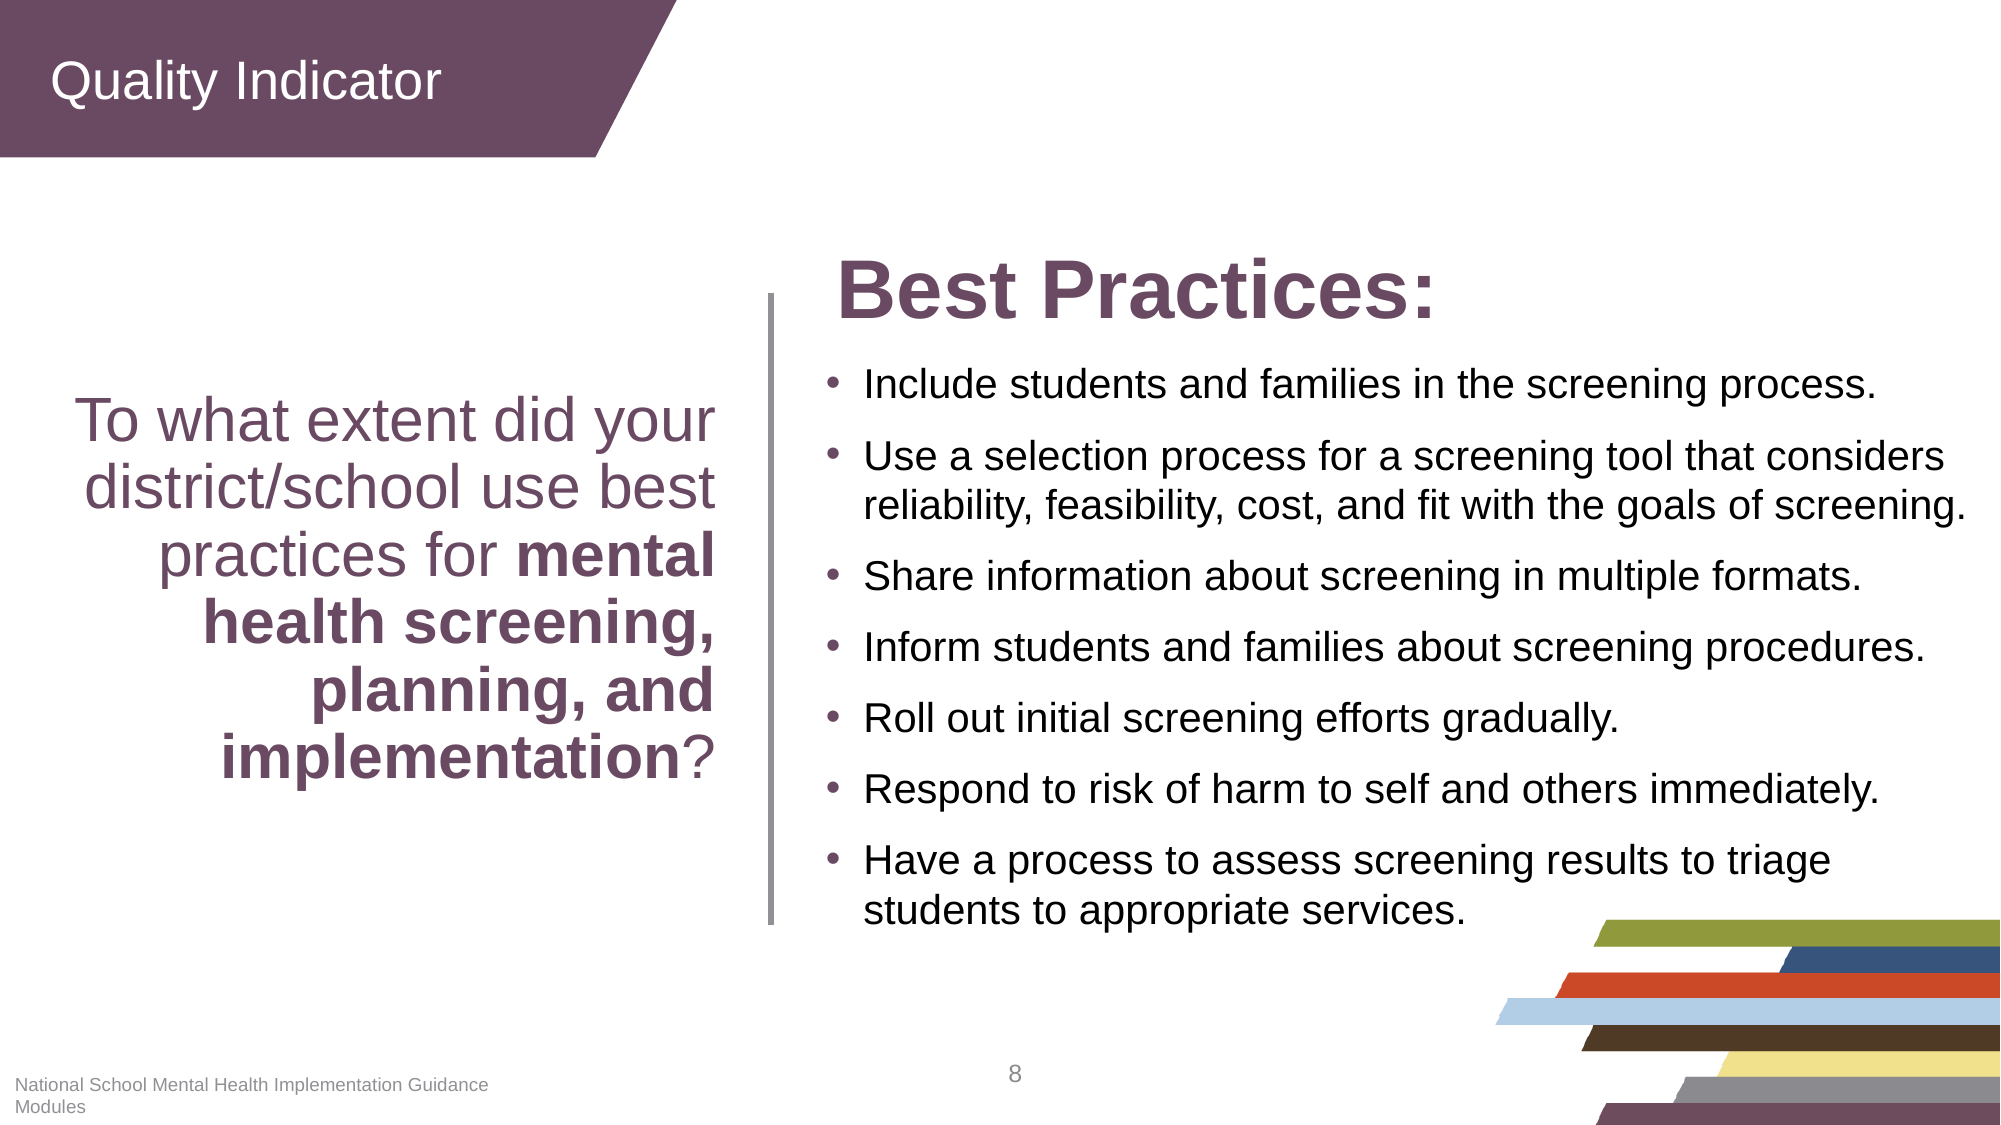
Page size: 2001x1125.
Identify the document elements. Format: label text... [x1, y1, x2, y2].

list Best Practices: Include students and families in the screening process. Use a selection process for a screening tool that considers reliability, feasibility, cost, and fit with the goals of screening. Share information about screening in multiple formats. Inform students and families about screening procedures. Roll out initial screening efforts gradually. Respond to risk of harm to self and others immediately. Have a process to assess screening results to triage students to appropriate services. [810, 210, 1995, 969]
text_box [0, 0, 677, 158]
picture [1469, 847, 2000, 1125]
text_box National School Mental Health Implementation Guidance Modules [0, 1065, 572, 1125]
title To what extent did your district/school use best practices for mental health screening, planning, and implementation? [45, 185, 732, 995]
